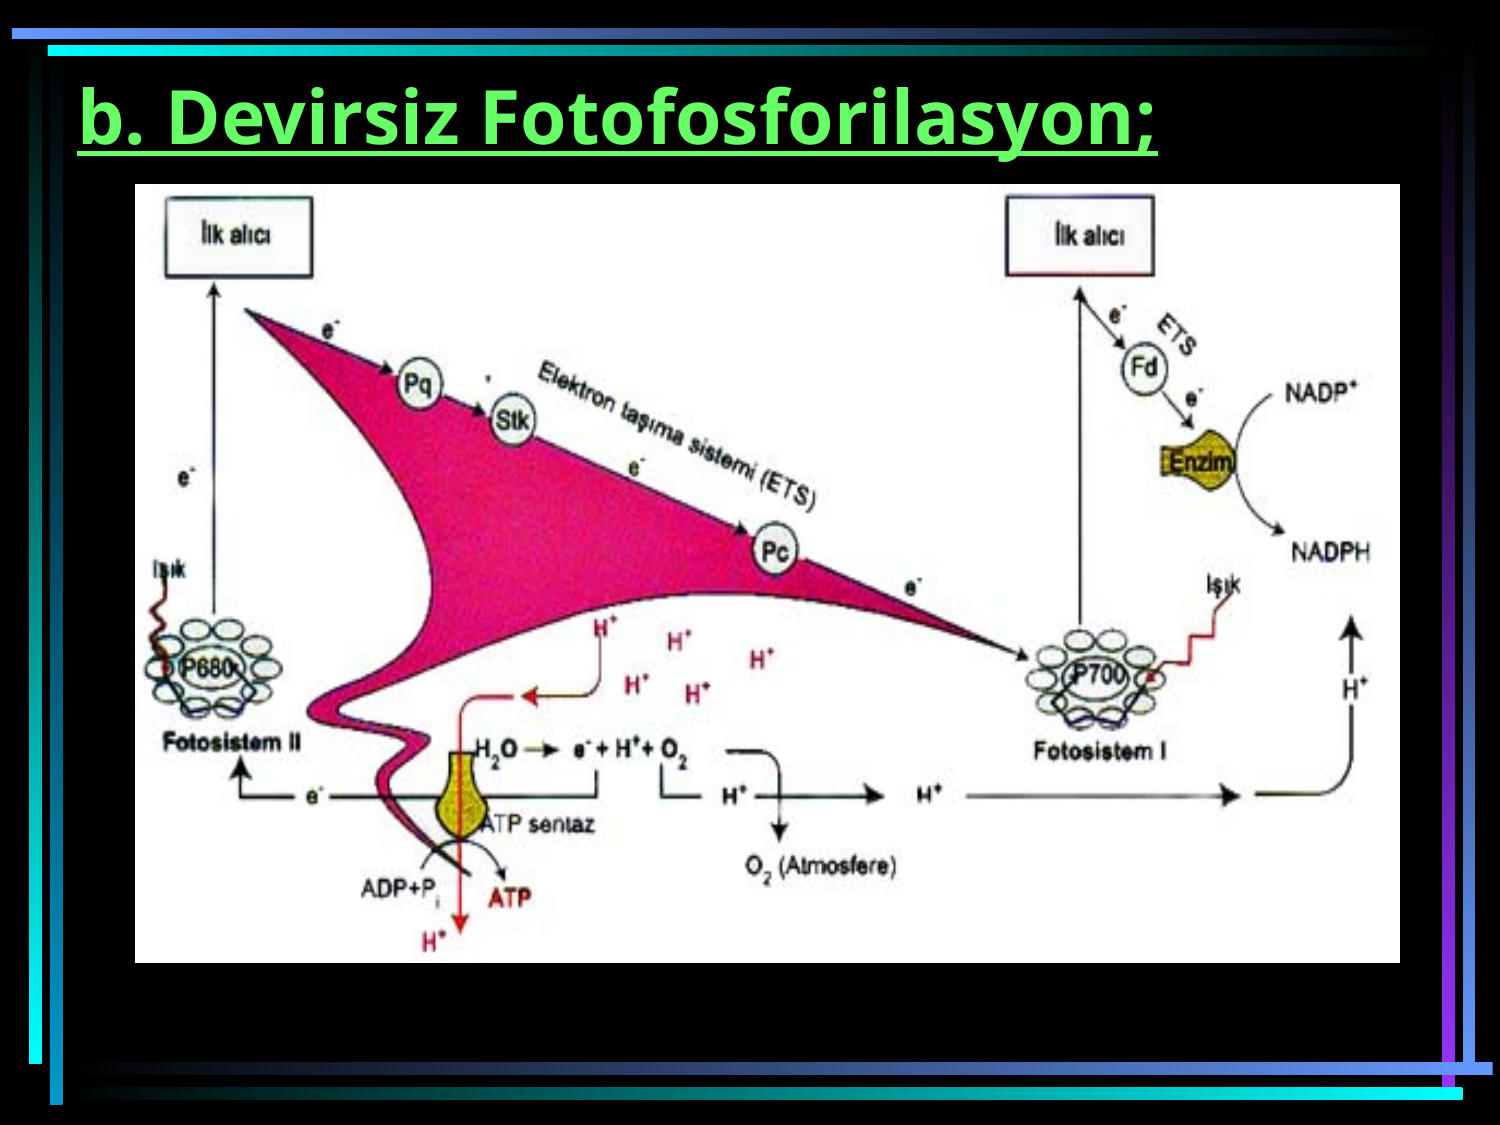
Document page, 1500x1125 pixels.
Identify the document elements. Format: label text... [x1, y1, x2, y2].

picture [135, 184, 1400, 963]
title b. Devirsiz Fotofosforilasyon; [62, 62, 1375, 200]
